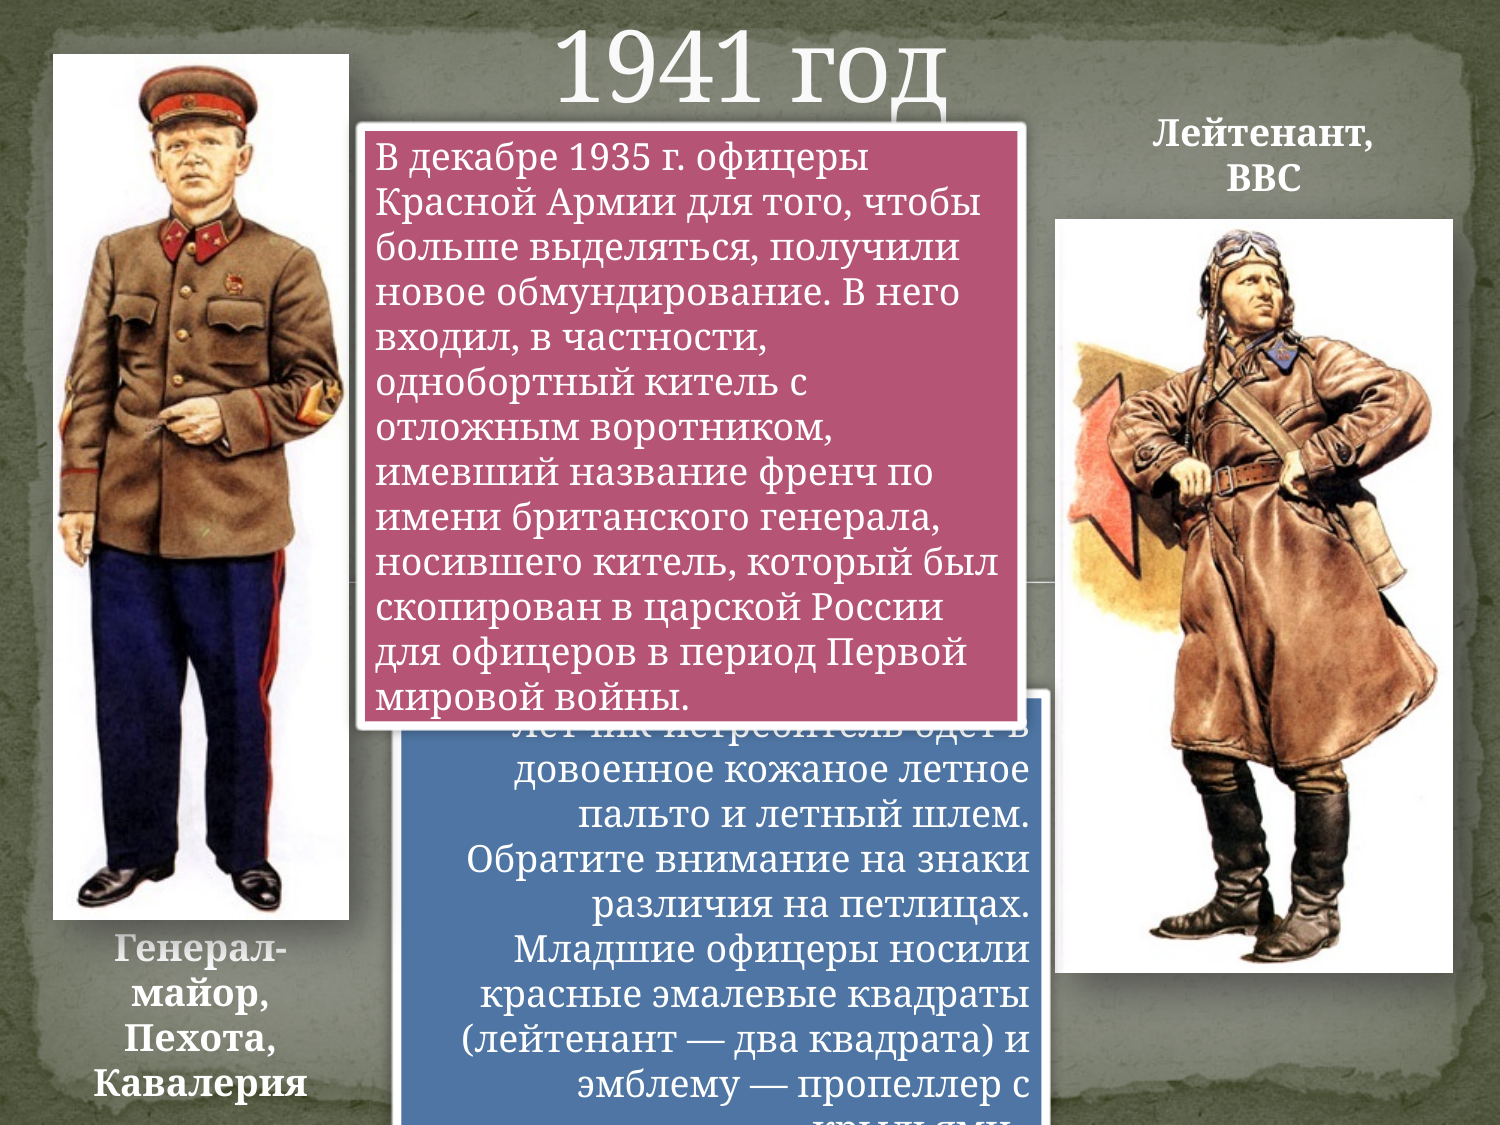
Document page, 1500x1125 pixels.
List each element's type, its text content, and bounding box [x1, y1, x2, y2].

text_box Летчик-истребитель одет в довоенное кожаное летное пальто и летный шлем. Обратите внимание на знаки различия на петлицах. Младшие офицеры носили красные эмалевые квадраты (лейтенант — два квадрата) и эмблему — пропеллер с крыльями. [394, 691, 1049, 1125]
text_box Лейтенант, ВВС [1116, 101, 1412, 202]
text_box Генерал-майор, Пехота, Кавалерия [41, 935, 361, 1112]
text_box В декабре 1935 г. офицеры Красной Армии для того, чтобы больше выделяться, получили новое обмундирование. В него входил, в частности, однобортный китель с отложным воротником, имевший название френч по имени британского генерала, носившего китель, который был скопирован в царской России для офицеров в период Первой мировой войны. [358, 124, 1026, 730]
picture [53, 54, 349, 921]
title 1941 год [112, 0, 1388, 130]
picture [1055, 219, 1453, 973]
